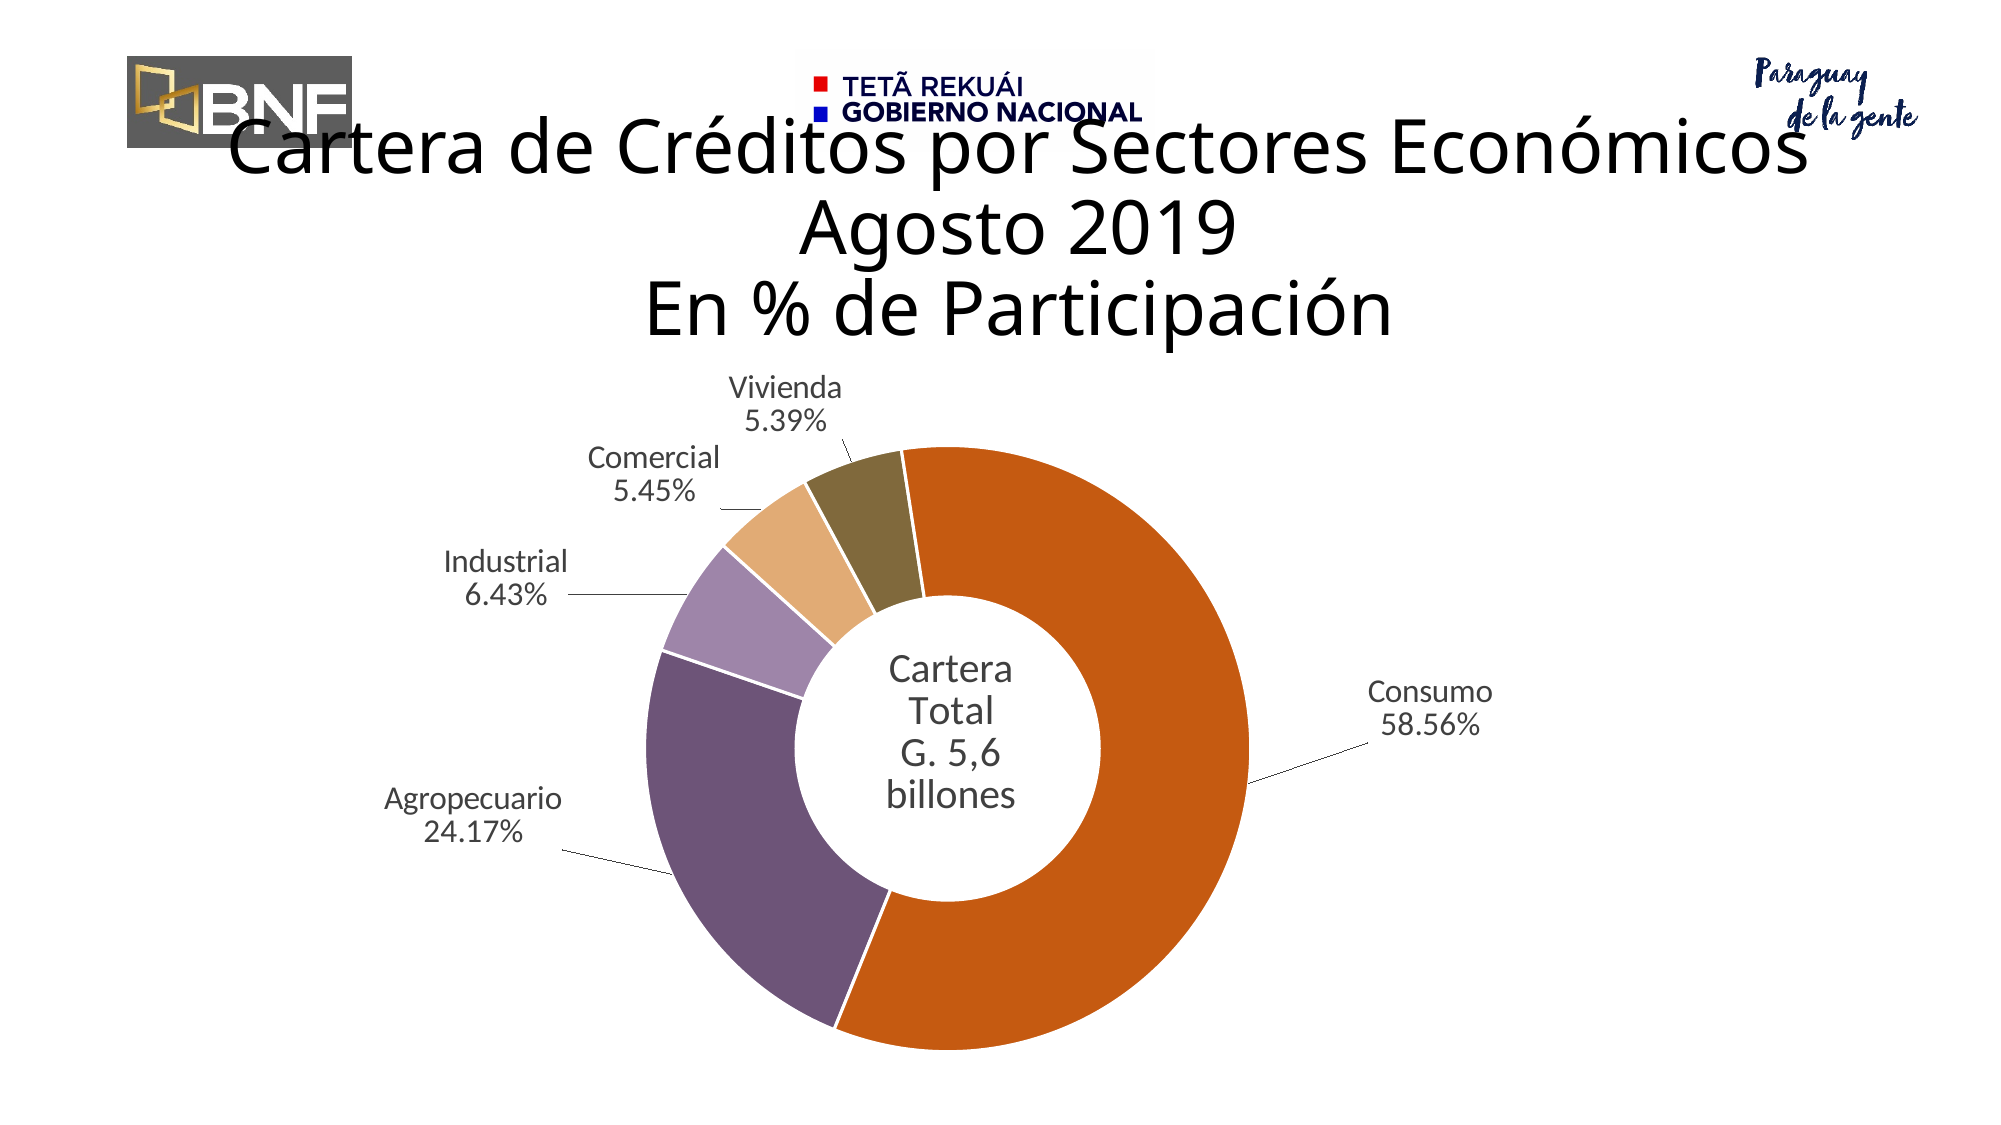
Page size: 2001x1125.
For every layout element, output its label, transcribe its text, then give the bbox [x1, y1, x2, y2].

picture [1724, 49, 1931, 148]
picture [795, 49, 1155, 152]
picture [127, 56, 352, 148]
chart [292, 325, 1603, 1072]
title Cartera de Créditos por Sectores Económicos Agosto 2019 En % de Participación [127, 154, 1912, 306]
